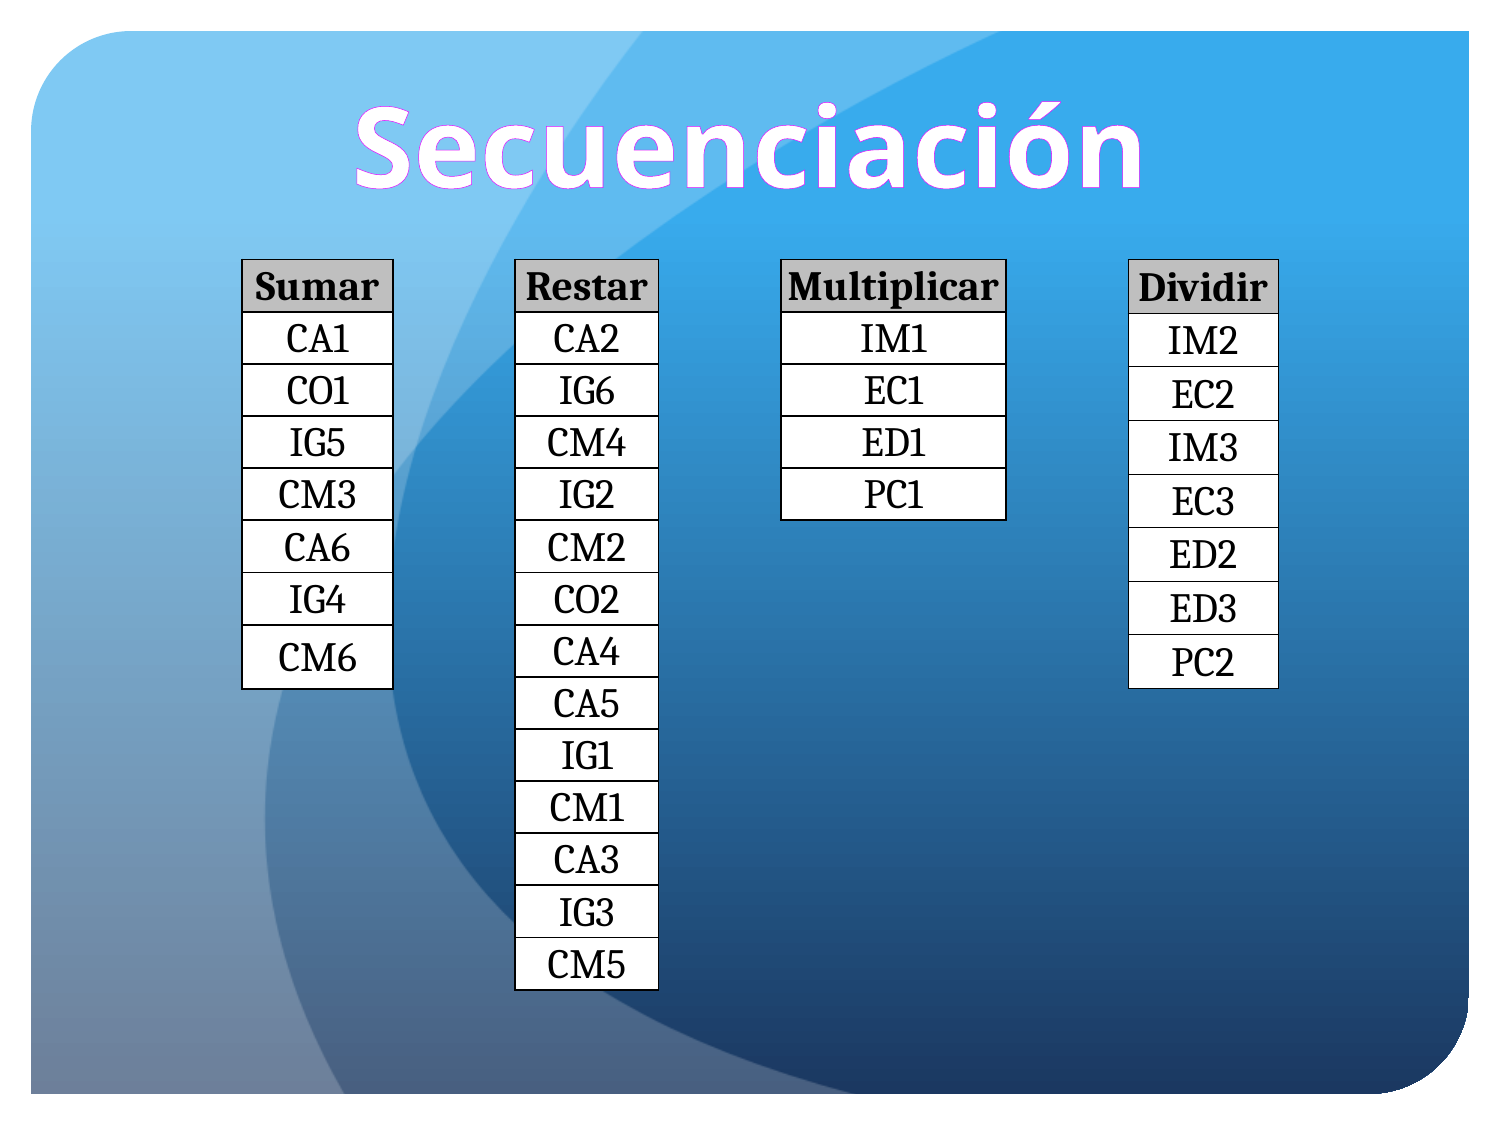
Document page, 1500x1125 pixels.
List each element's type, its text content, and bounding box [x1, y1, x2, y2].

table_cell CA5 [516, 678, 658, 728]
table_cell CM1 [516, 782, 658, 832]
table_cell EC2 [1129, 367, 1278, 420]
table_cell IG4 [243, 573, 392, 624]
table_cell CM3 [243, 469, 392, 519]
table_cell ED3 [1129, 582, 1278, 634]
table_header Sumar [243, 260, 392, 311]
table_cell IG2 [516, 469, 658, 519]
table_cell IG6 [516, 365, 658, 415]
table_cell CM2 [516, 521, 658, 572]
table_cell EC3 [1129, 475, 1278, 527]
table_header Dividir [1129, 260, 1278, 313]
table_cell CA2 [516, 313, 658, 363]
picture [25, 30, 1474, 1095]
table_cell CA3 [516, 834, 658, 884]
table_header Restar [516, 260, 658, 311]
table_cell IG1 [516, 730, 658, 780]
table_cell PC2 [1129, 635, 1278, 688]
table_cell IM2 [1129, 314, 1278, 366]
table_header Multiplicar [782, 260, 1005, 311]
table_cell CM5 [516, 938, 658, 989]
table_cell CM6 [243, 626, 392, 688]
table_cell EC1 [782, 365, 1005, 415]
table_cell IM3 [1129, 421, 1278, 474]
text_box Secuenciación [336, 67, 1164, 218]
table_cell IG3 [516, 886, 658, 937]
table_cell CO1 [243, 365, 392, 415]
table_cell ED1 [782, 417, 1005, 467]
table_cell CO2 [516, 573, 658, 624]
table_cell CA1 [243, 313, 392, 363]
table_cell CA6 [243, 521, 392, 572]
table_cell IM1 [782, 313, 1005, 363]
table_cell PC1 [782, 469, 1005, 519]
table_cell CA4 [516, 626, 658, 676]
table_cell CM4 [516, 417, 658, 467]
table_cell IG5 [243, 417, 392, 467]
table_cell ED2 [1129, 528, 1278, 581]
